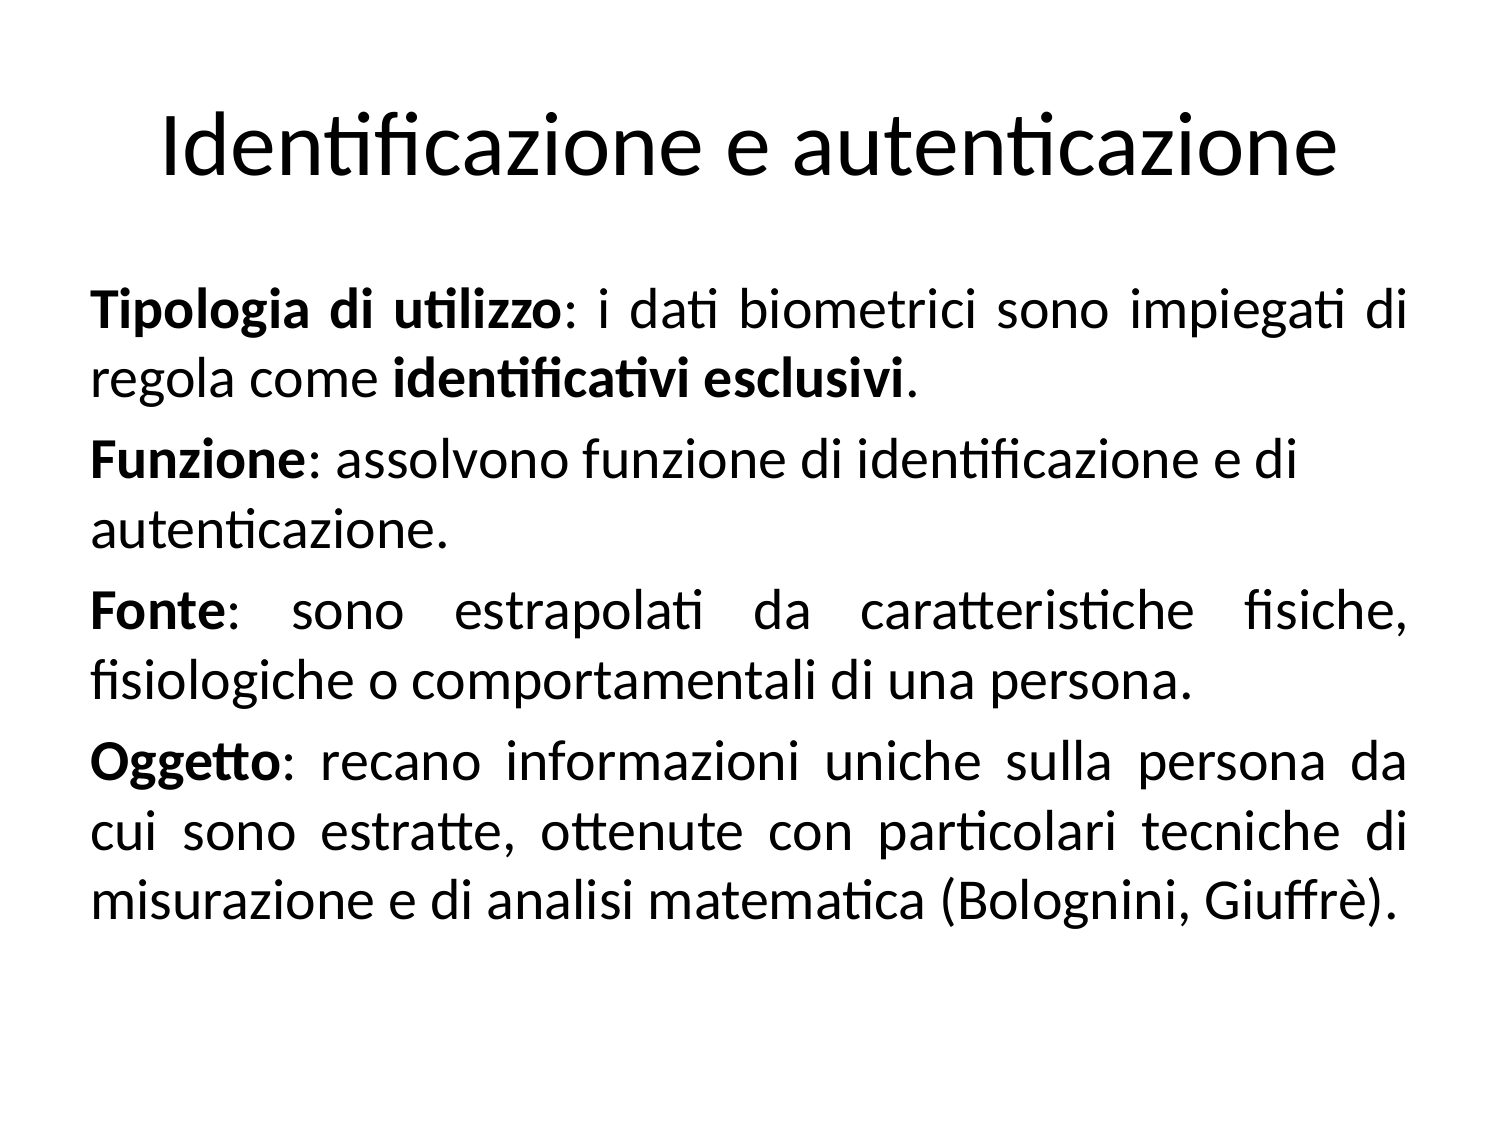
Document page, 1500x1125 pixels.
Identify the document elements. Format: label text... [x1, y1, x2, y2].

list Tipologia di utilizzo: i dati biometrici sono impiegati di regola come identificativi esclusivi. Funzione: assolvono funzione di identificazione e di autenticazione. Fonte: sono estrapolati da caratteristiche fisiche, fisiologiche o comportamentali di una persona. Oggetto: recano informazioni uniche sulla persona da cui sono estratte, ottenute con particolari tecniche di misurazione e di analisi matematica (Bolognini, Giuffrè). [75, 262, 1425, 1005]
title Identificazione e autenticazione [75, 45, 1425, 233]
